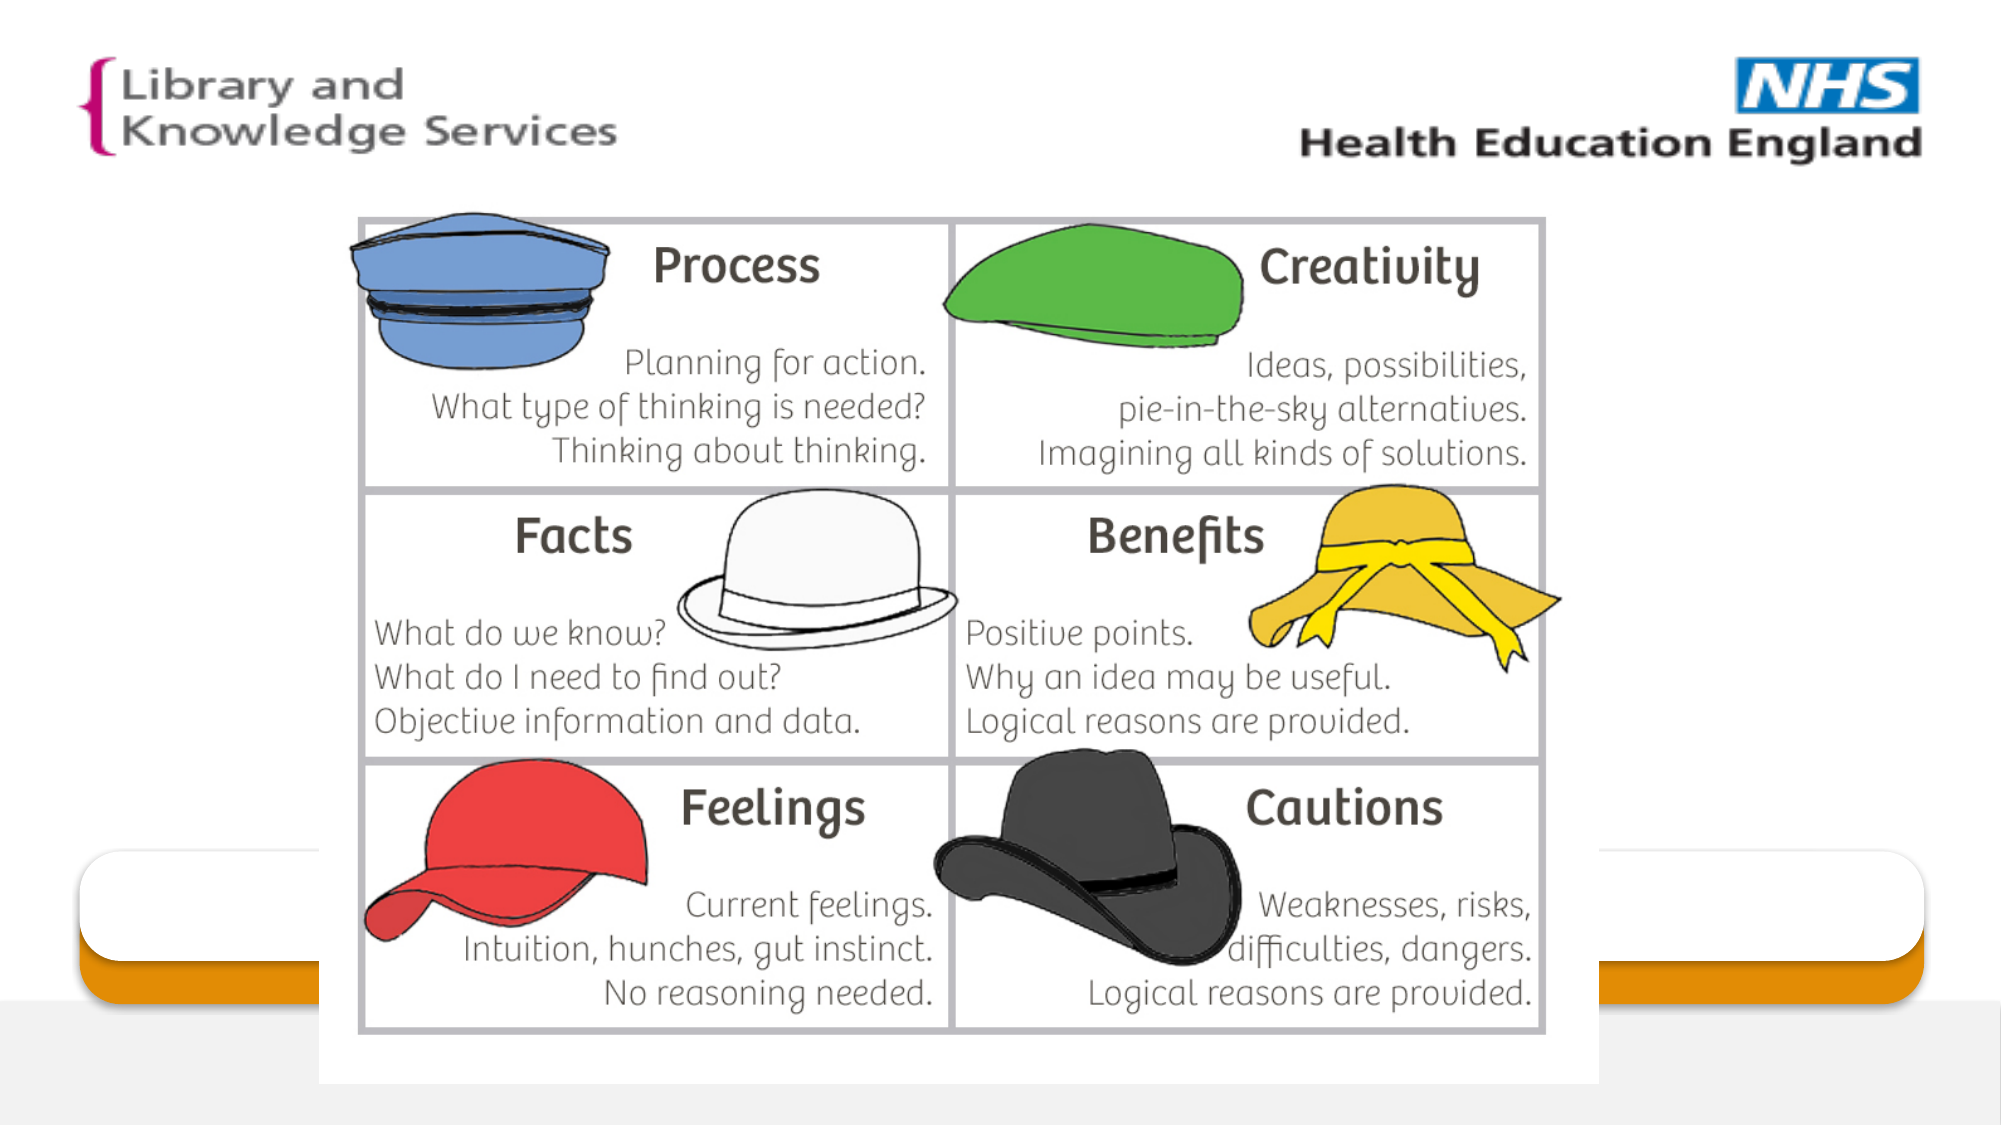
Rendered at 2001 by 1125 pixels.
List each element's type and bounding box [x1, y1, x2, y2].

picture [0, 0, 2000, 173]
list [319, 173, 1599, 1085]
